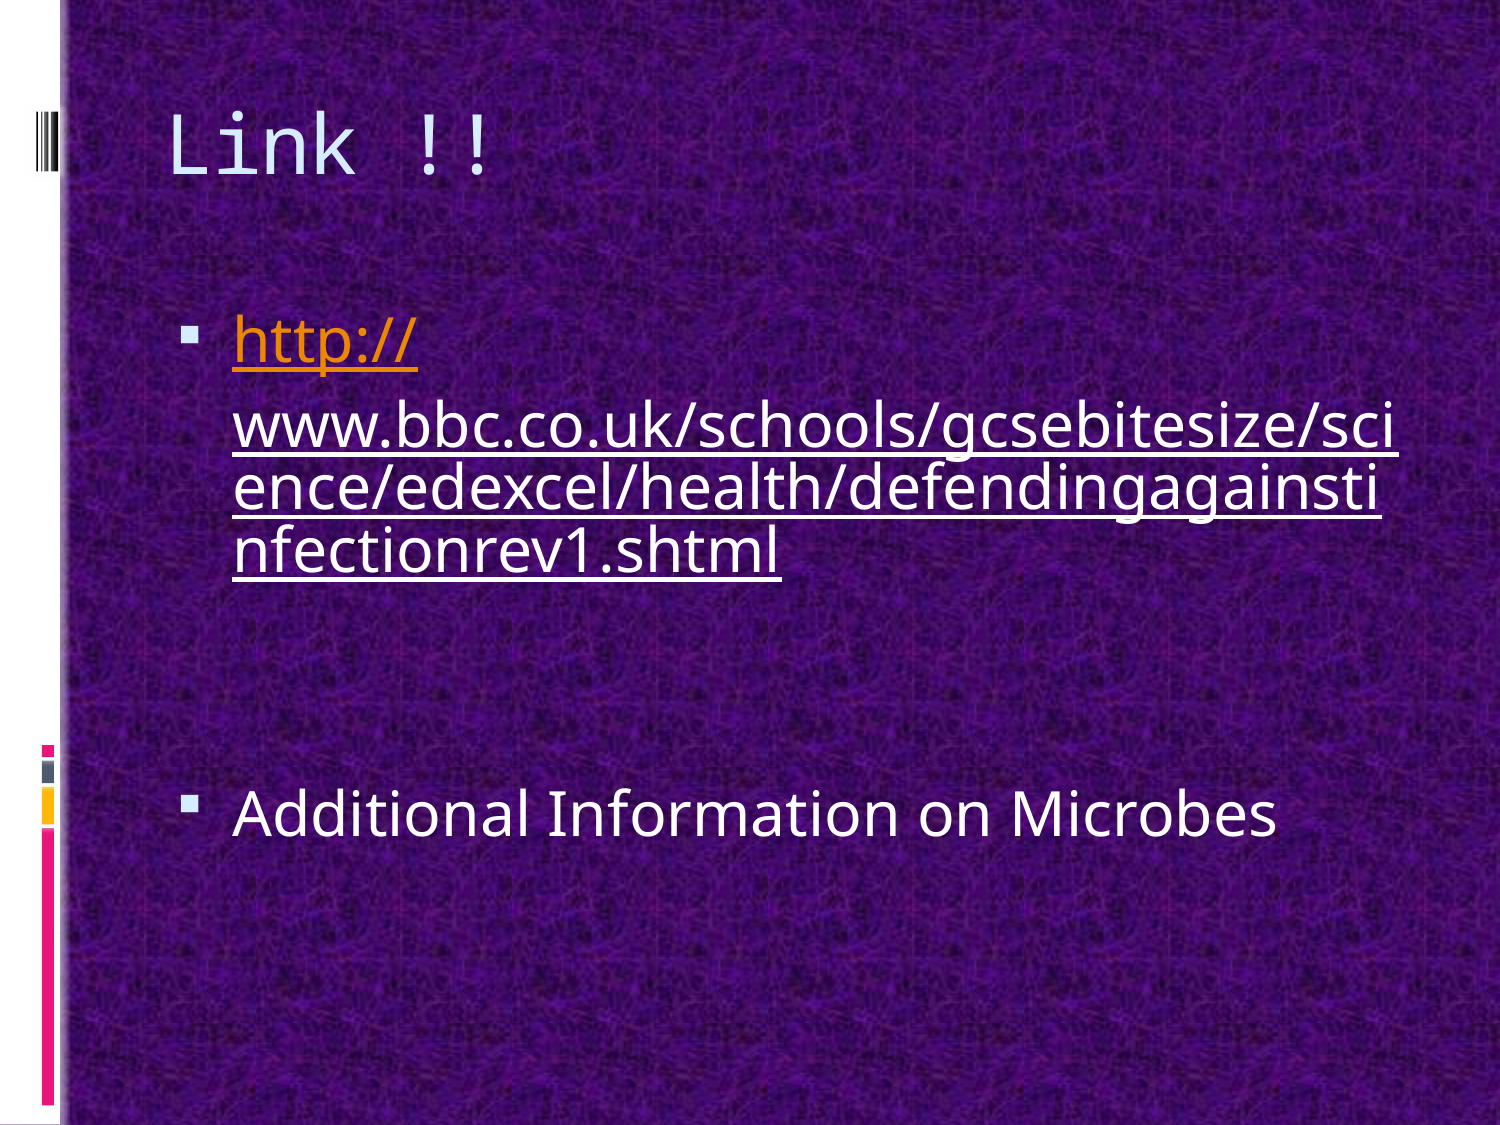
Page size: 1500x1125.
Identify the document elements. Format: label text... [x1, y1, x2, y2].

title Link !! [150, 83, 1425, 234]
list http://www.bbc.co.uk/schools/gcsebitesize/science/edexcel/health/defendingagainstinfectionrev1.shtml Additional Information on Microbes [150, 292, 1425, 1043]
picture [70, 0, 1500, 1125]
